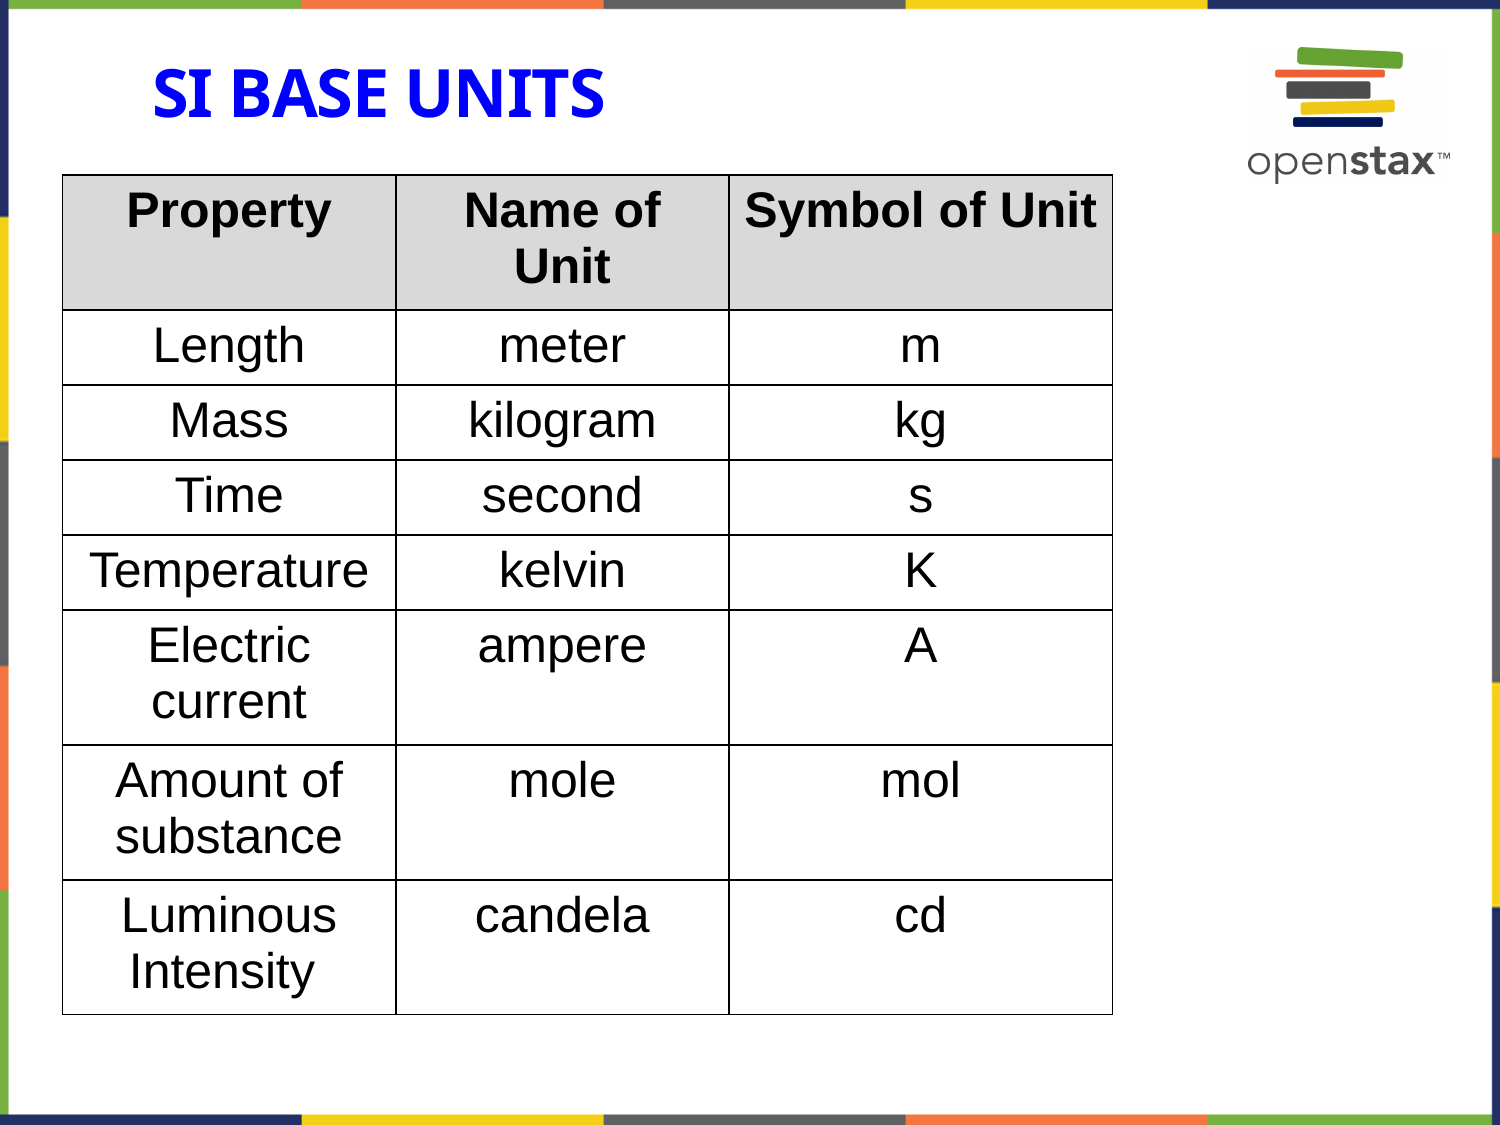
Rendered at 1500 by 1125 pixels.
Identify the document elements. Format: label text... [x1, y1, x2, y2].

table_cell candela [397, 881, 728, 1014]
table_cell Electric current [63, 611, 395, 744]
table_cell K [730, 536, 1112, 609]
table_cell kg [730, 386, 1112, 459]
table_header Symbol of Unit [730, 176, 1112, 309]
title SI Base Units [137, 0, 1488, 139]
table_cell second [397, 461, 728, 534]
table_cell cd [730, 881, 1112, 1014]
table_cell ampere [397, 611, 728, 744]
table_cell Amount of substance [63, 746, 395, 879]
table_header Name of Unit [397, 176, 728, 309]
table_cell Luminous Intensity [63, 881, 395, 1014]
table_cell mol [730, 746, 1112, 879]
table_cell kelvin [397, 536, 728, 609]
table_header Property [63, 176, 395, 309]
picture [0, 0, 1500, 1125]
table_cell A [730, 611, 1112, 744]
table_cell meter [397, 311, 728, 384]
table_cell kilogram [397, 386, 728, 459]
table_cell Time [63, 461, 395, 534]
table_cell Temperature [63, 536, 395, 609]
table_cell mole [397, 746, 728, 879]
table_cell s [730, 461, 1112, 534]
table_cell Mass [63, 386, 395, 459]
table_cell m [730, 311, 1112, 384]
list [37, 162, 1388, 963]
table_cell Length [63, 311, 395, 384]
